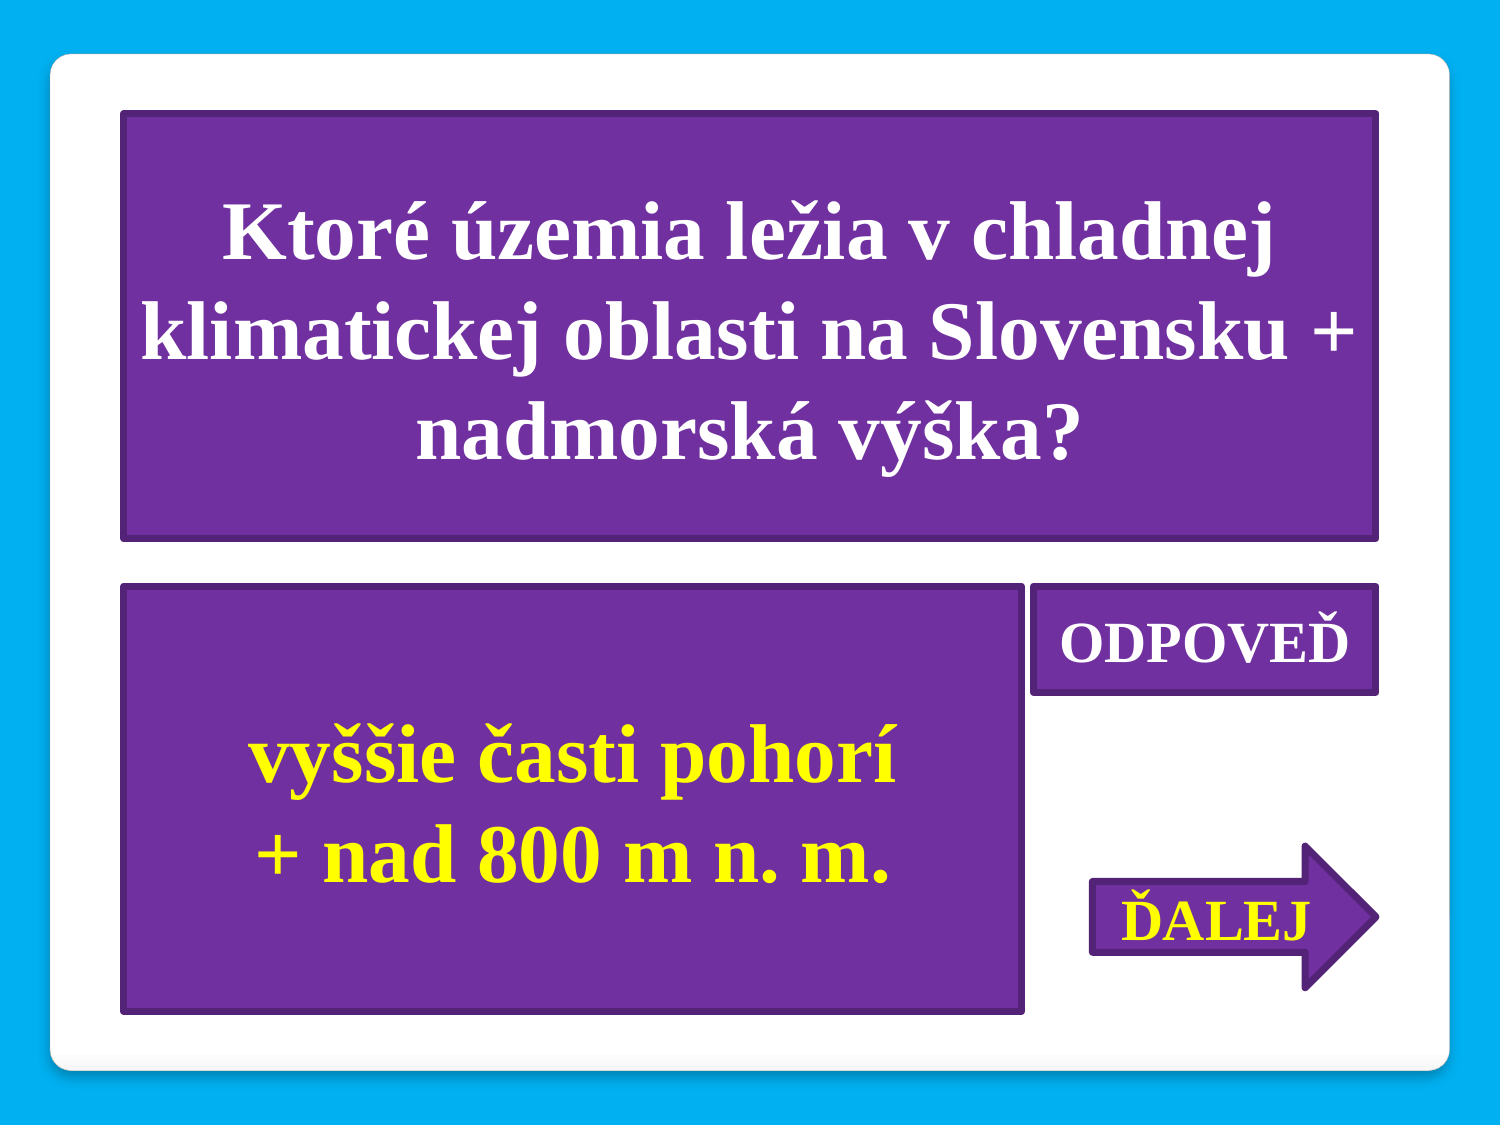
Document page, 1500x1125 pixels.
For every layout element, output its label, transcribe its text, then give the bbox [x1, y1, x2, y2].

text_box vyššie časti pohorí + nad 800 m n. m. [120, 583, 1025, 1015]
text_box Ktoré územia ležia v chladnej klimatickej oblasti na Slovensku + nadmorská výška? [120, 110, 1379, 542]
text_box ĎALEJ [1088, 842, 1380, 992]
text_box ODPOVEĎ [1030, 583, 1379, 696]
